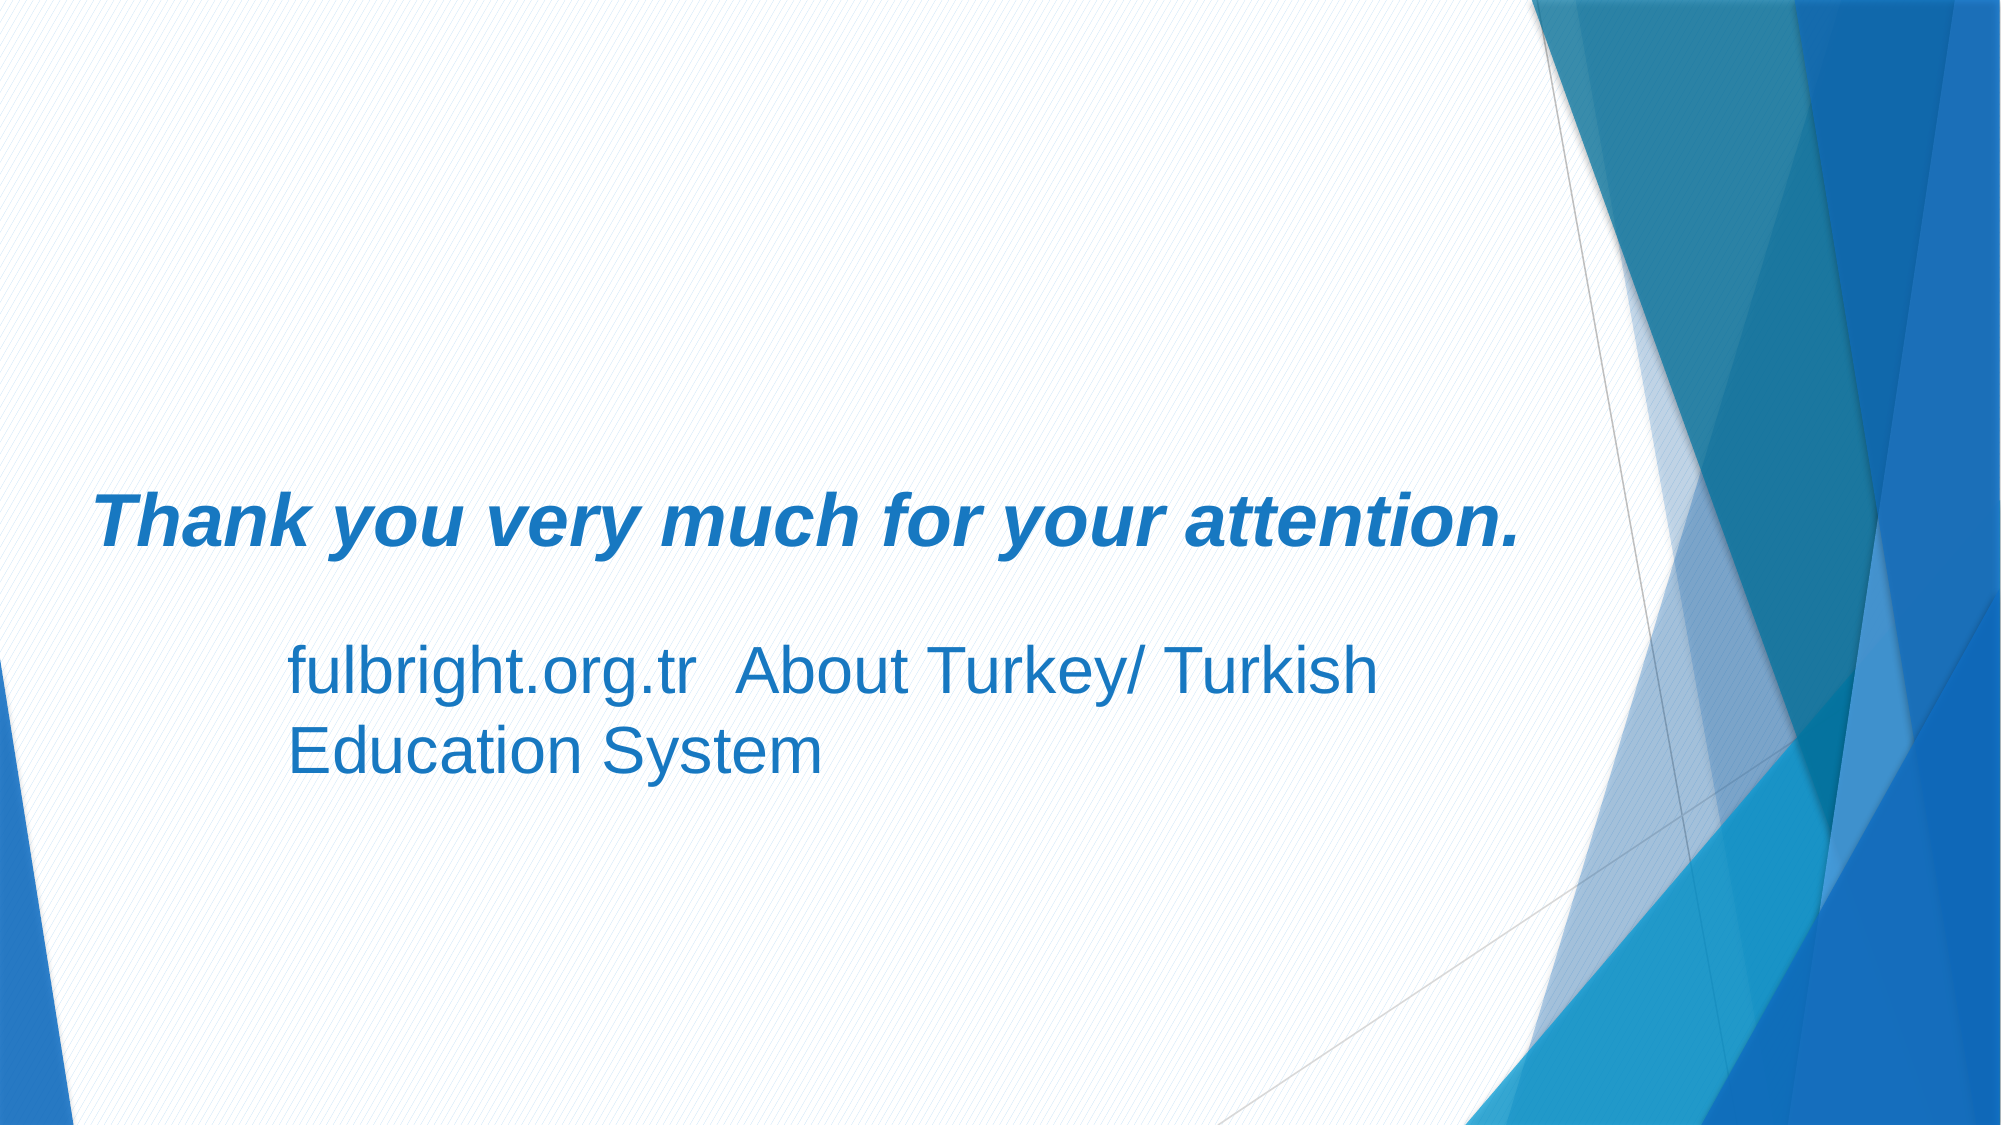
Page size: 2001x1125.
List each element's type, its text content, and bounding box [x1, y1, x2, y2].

text_box fulbright.org.tr About Turkey/ Turkish Education System [272, 619, 1397, 794]
text_box [1397, 619, 1629, 680]
text_box [116, 619, 272, 680]
text_box Thank you very much for your attention. [75, 464, 1629, 570]
